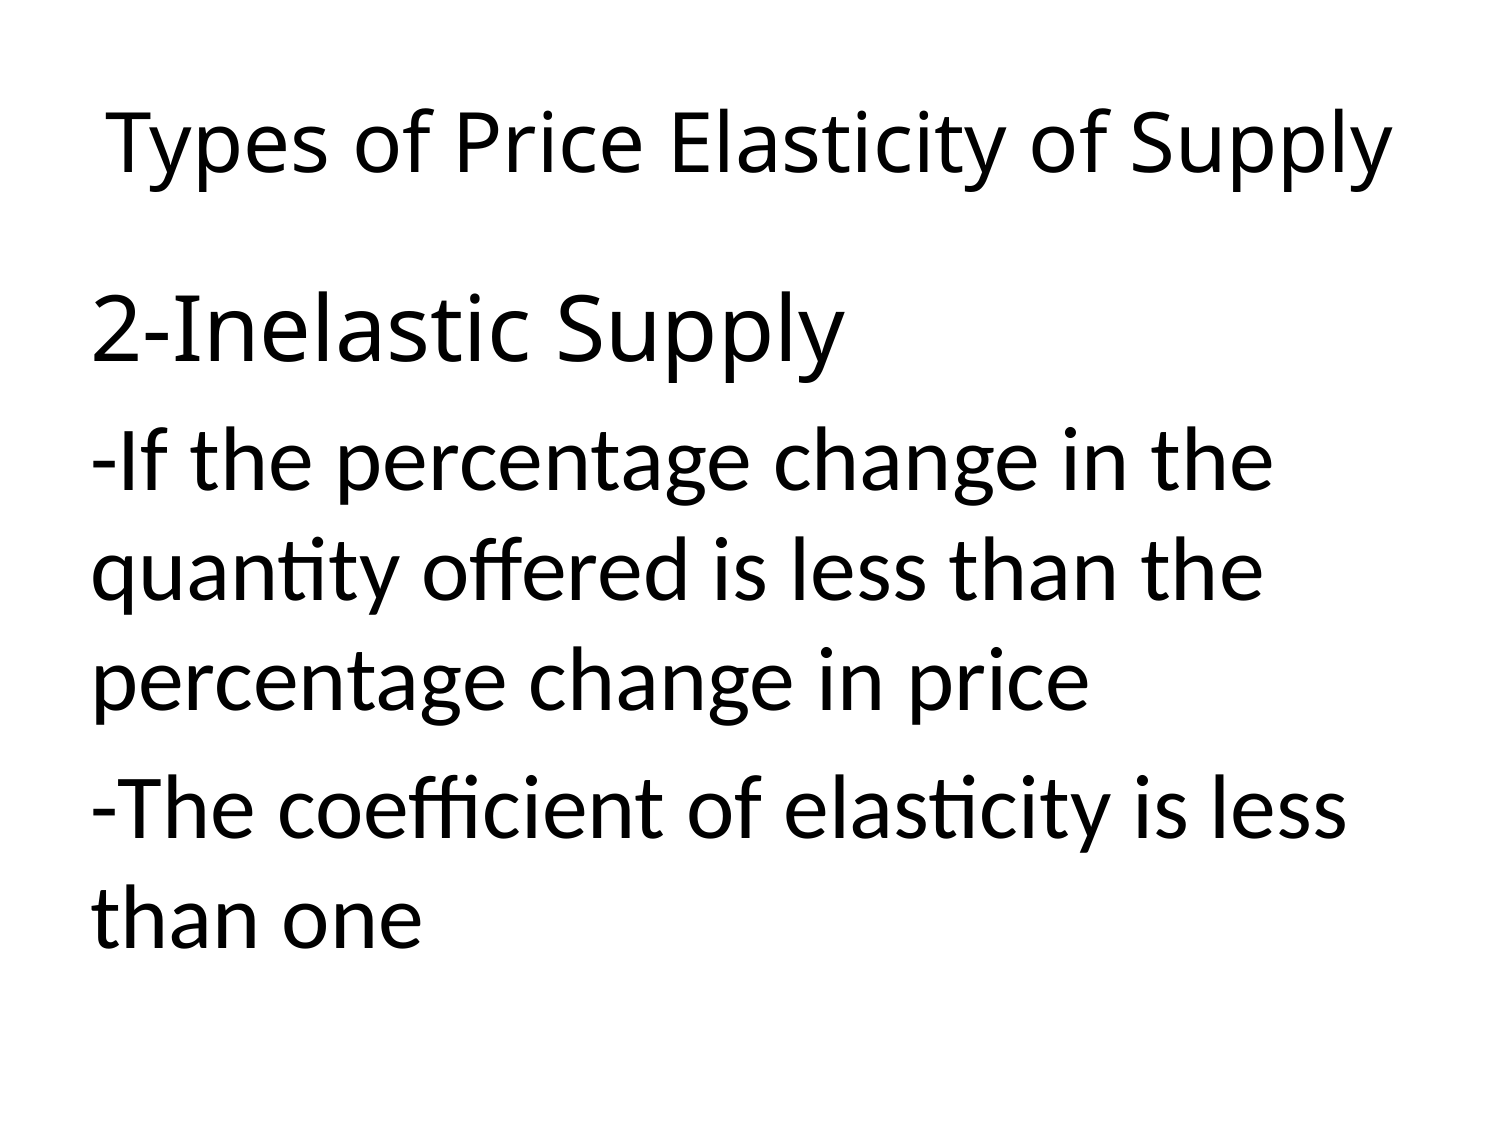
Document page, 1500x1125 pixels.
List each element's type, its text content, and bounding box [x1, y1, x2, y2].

title Types of Price Elasticity of Supply [75, 45, 1425, 233]
list 2-Inelastic Supply -If the percentage change in the quantity offered is less than the percentage change in price -The coefficient of elasticity is less than one [75, 262, 1425, 1005]
